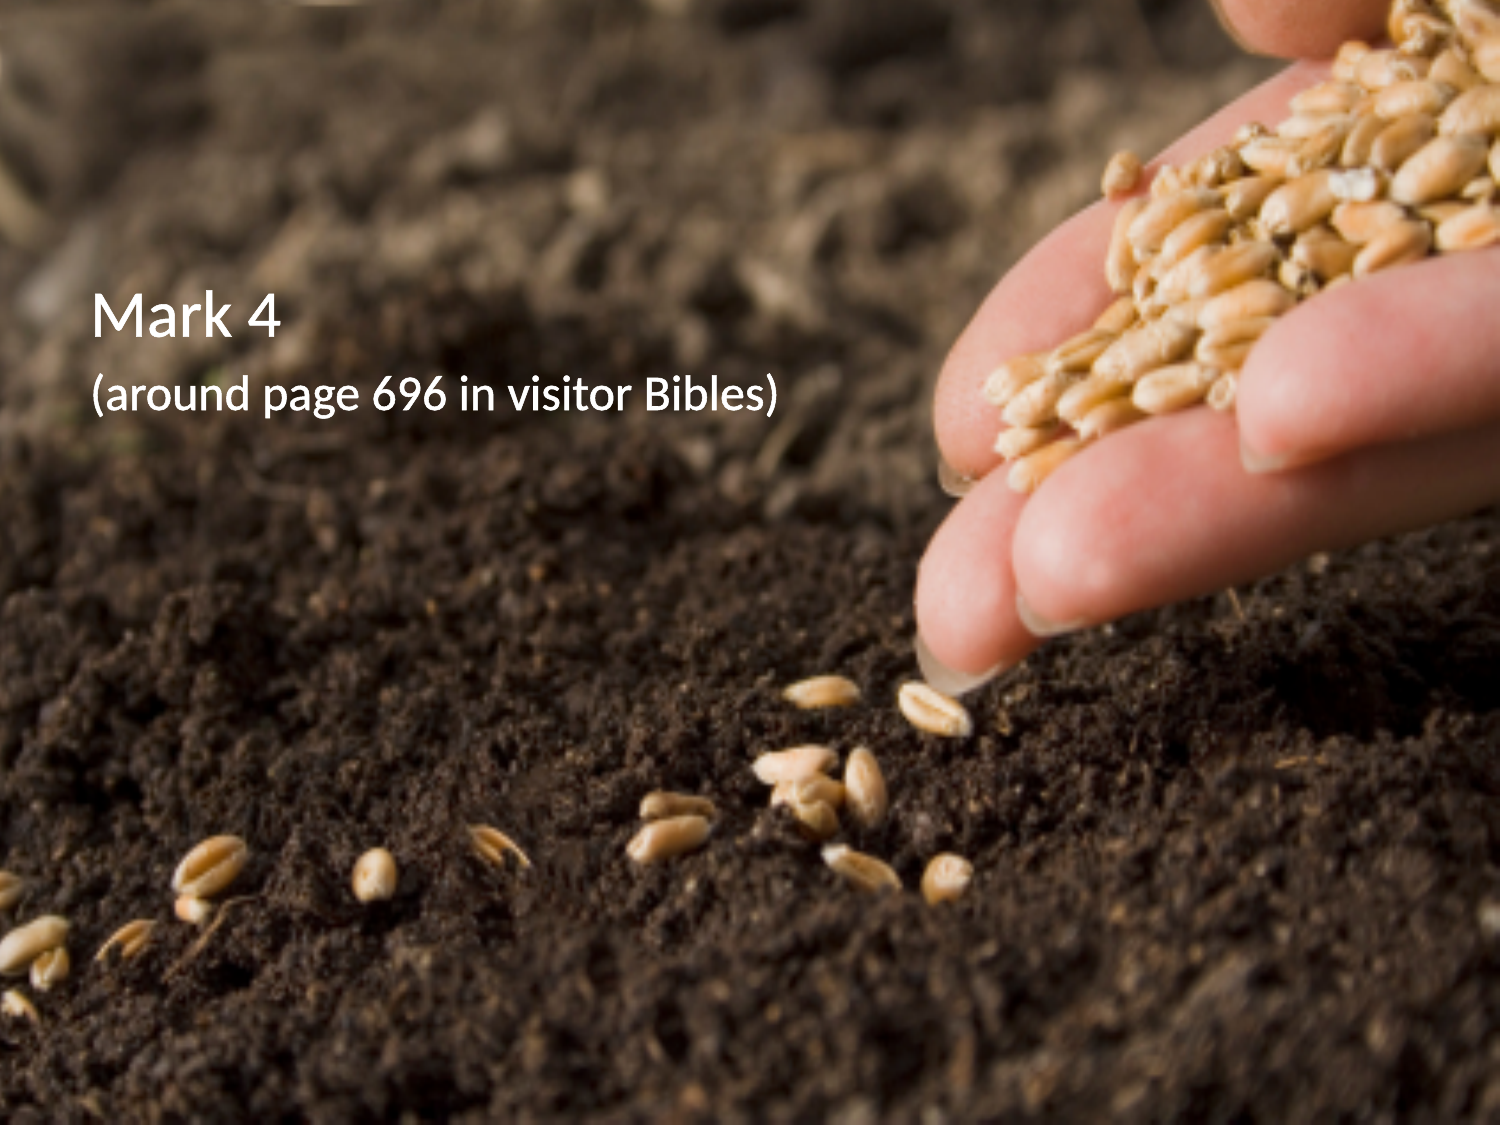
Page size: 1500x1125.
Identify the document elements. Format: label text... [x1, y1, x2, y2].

picture [0, 0, 1500, 1125]
list Mark 4 (around page 696 in visitor Bibles) [75, 262, 1425, 1005]
